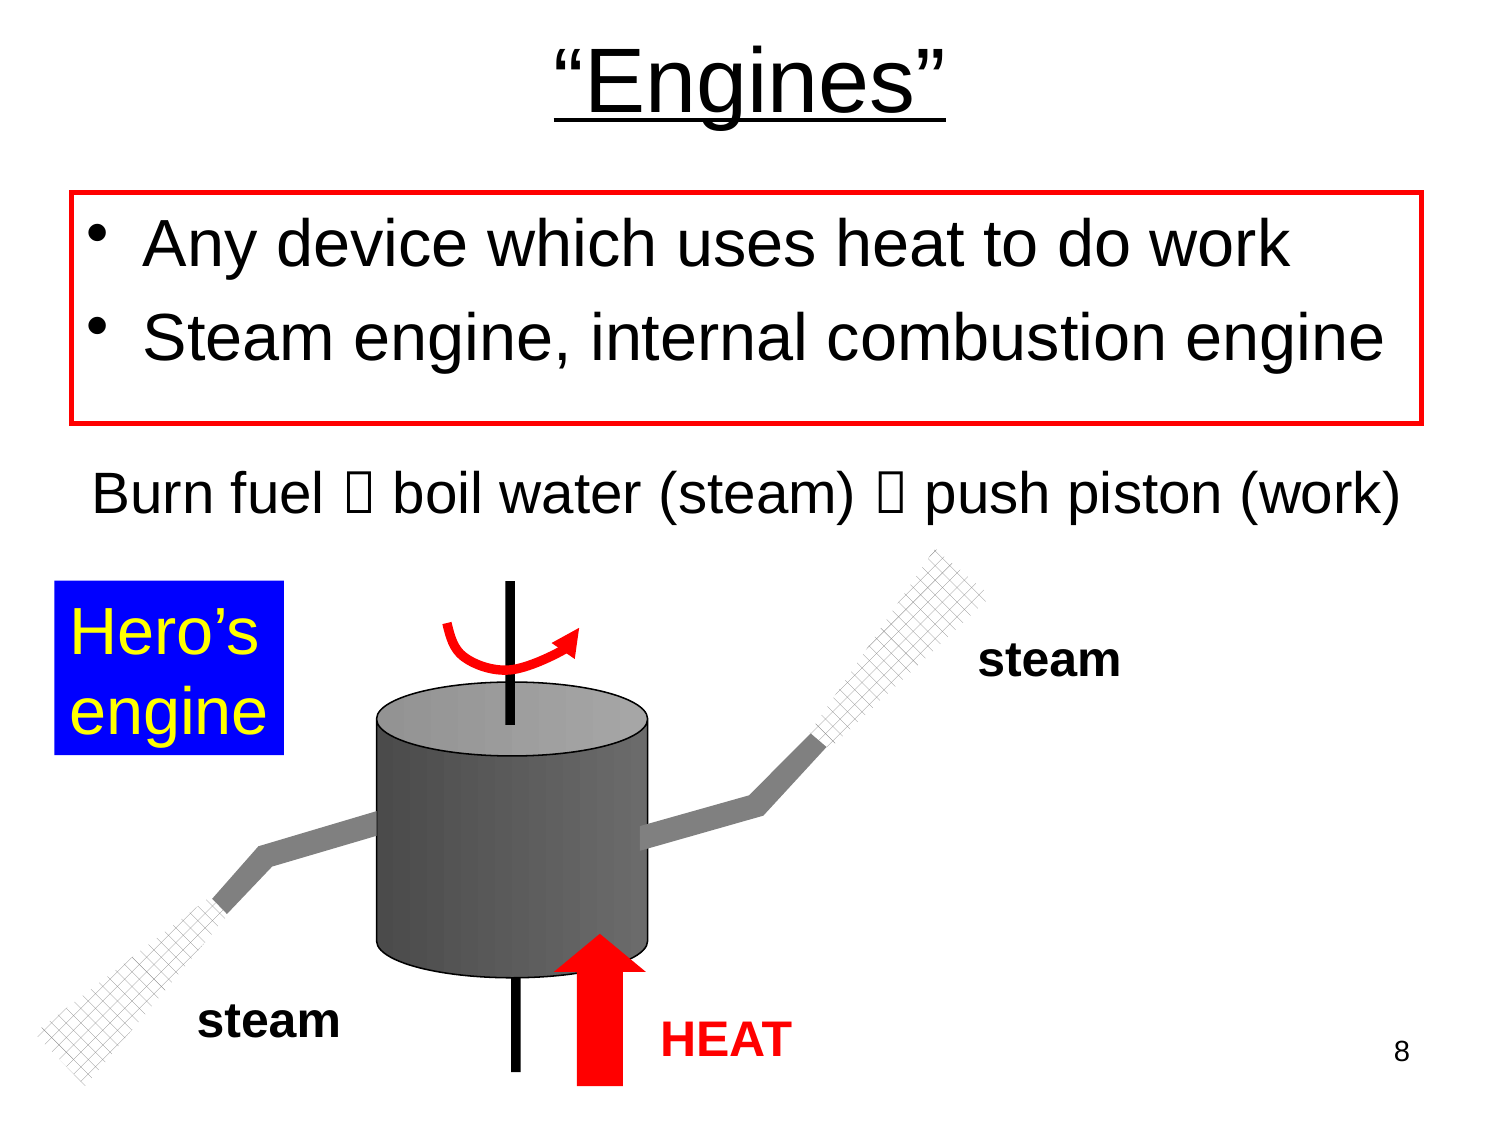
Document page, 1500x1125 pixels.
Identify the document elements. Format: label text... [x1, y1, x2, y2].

list Any device which uses heat to do work Steam engine, internal combustion engine [71, 192, 1422, 424]
slide_number 8 [1074, 1024, 1425, 1103]
text_box Hero’s engine [54, 580, 284, 756]
text_box [446, 623, 583, 671]
text_box steam [181, 980, 357, 1056]
text_box [809, 548, 992, 749]
text_box [553, 933, 646, 1087]
text_box [376, 682, 648, 978]
text_box [639, 734, 826, 851]
text_box [212, 811, 377, 914]
title “Engines” [0, 0, 1500, 152]
text_box Burn fuel  boil water (steam)  push piston (work) [76, 447, 1418, 533]
text_box HEAT [645, 998, 808, 1074]
text_box steam [962, 618, 1137, 694]
text_box [34, 896, 228, 1087]
